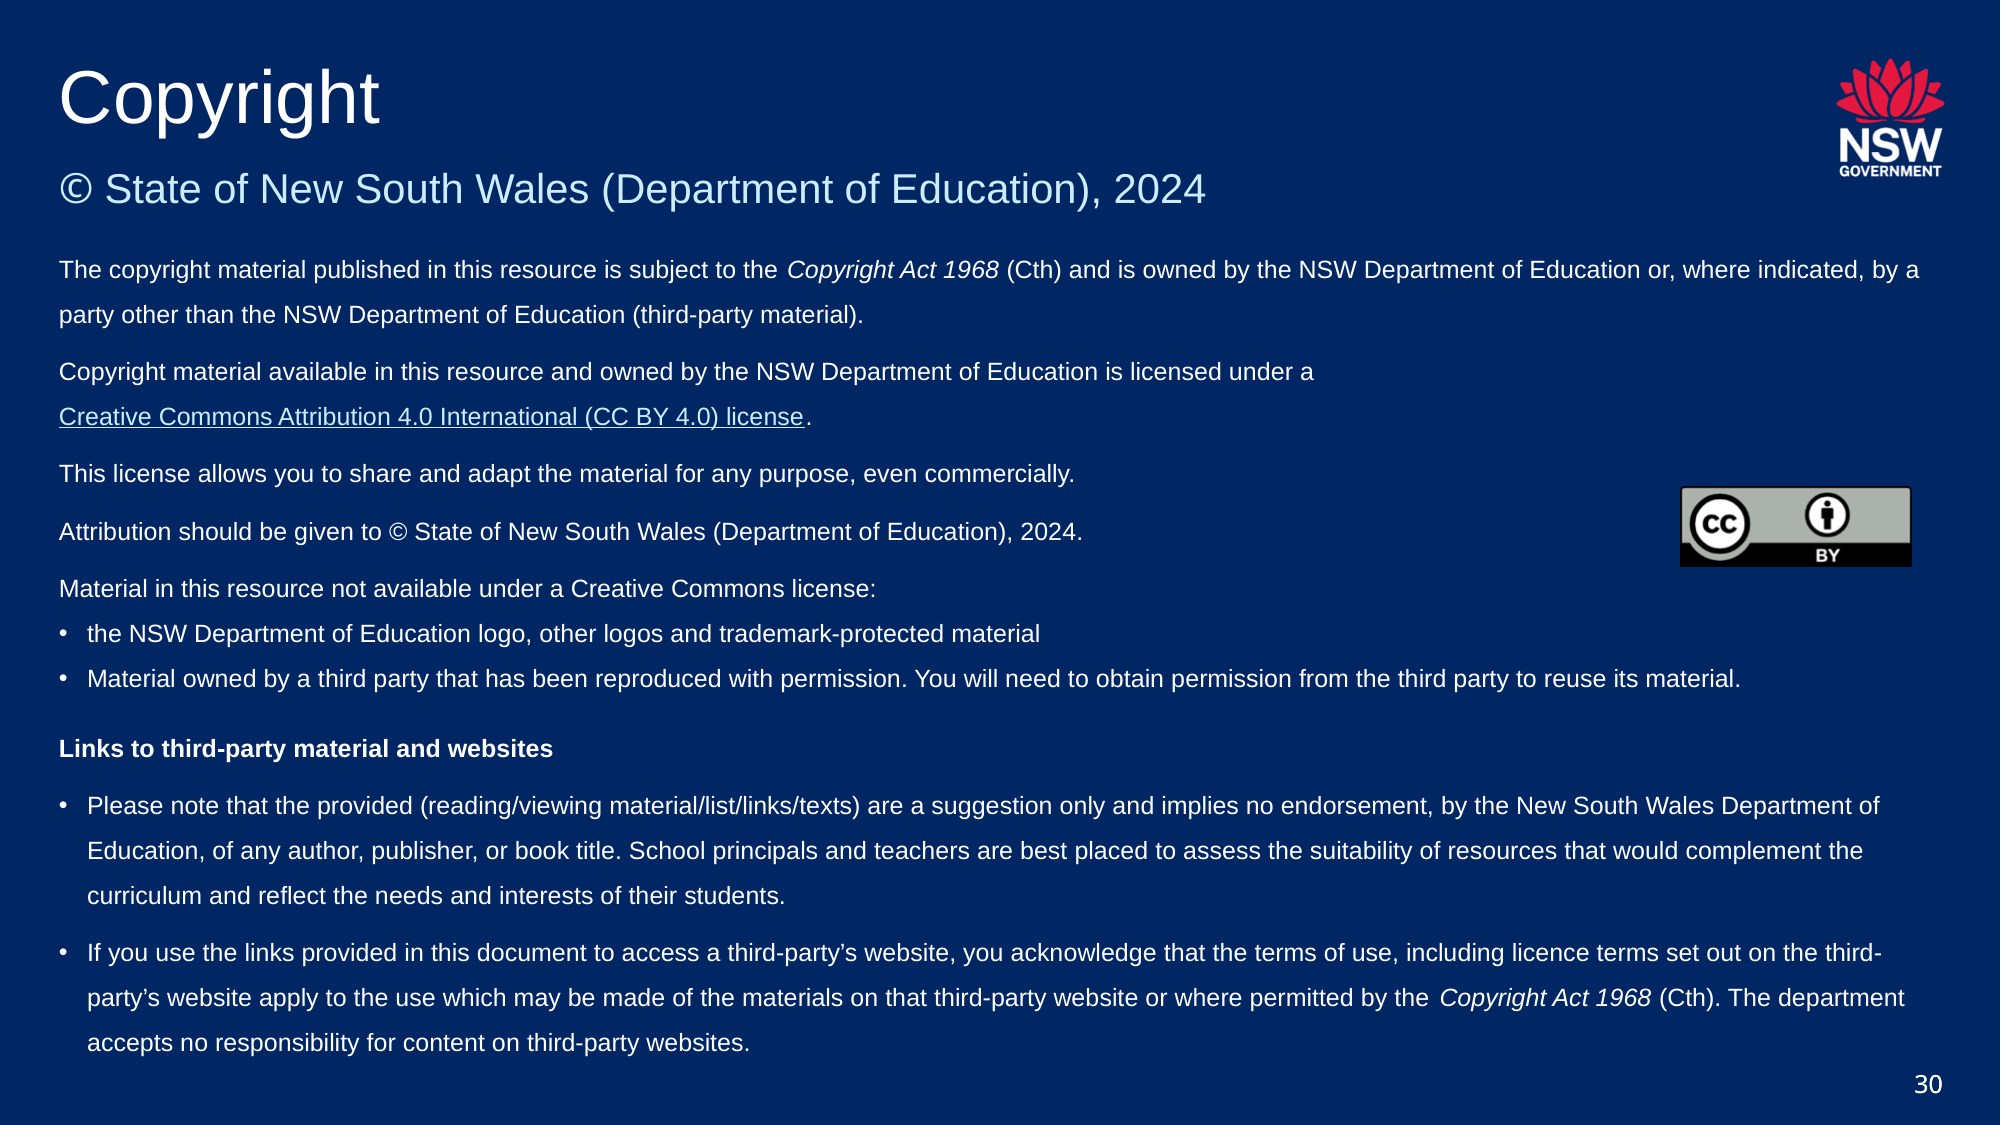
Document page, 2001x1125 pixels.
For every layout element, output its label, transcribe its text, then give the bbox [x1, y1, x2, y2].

slide_number 30 [1824, 1068, 1943, 1099]
title Copyright [59, 59, 1713, 148]
list © State of New South Wales (Department of Education), 2024 [59, 160, 1713, 212]
picture [1836, 58, 1945, 177]
text_box The copyright material published in this resource is subject to the Copyright Act 1968 (Cth) and is owned by the NSW Department of Education or, where indicated, by a party other than the NSW Department of Education (third-party material). Copyright material available in this resource and owned by the NSW Department of Education is licensed under a Creative Commons Attribution 4.0 International (CC BY 4.0) license. This license allows you to share and adapt the material for any purpose, even commercially. Attribution should be given to © State of New South Wales (Department of Education), 2024. Material in this resource not available under a Creative Commons license: the NSW Department of Education logo, other logos and trademark-protected material Material owned by a third party that has been reproduced with permission. You will need to obtain permission from the third party to reuse its material. Links to third-party material and websites Please note that the provided (reading/viewing material/list/links/texts) are a suggestion only and implies no endorsement, by the New South Wales Department of Education, of any author, publisher, or book title. School principals and teachers are best placed to assess the suitability of resources that would complement the curriculum and reflect the needs and interests of their students. If you use the links provided in this document to access a third-party’s website, you acknowledge that the terms of use, including licence terms set out on the third-party’s website apply to the use which may be made of the materials on that third-party website or where permitted by the Copyright Act 1968 (Cth). The department accepts no responsibility for content on third-party websites. [59, 238, 1943, 1070]
